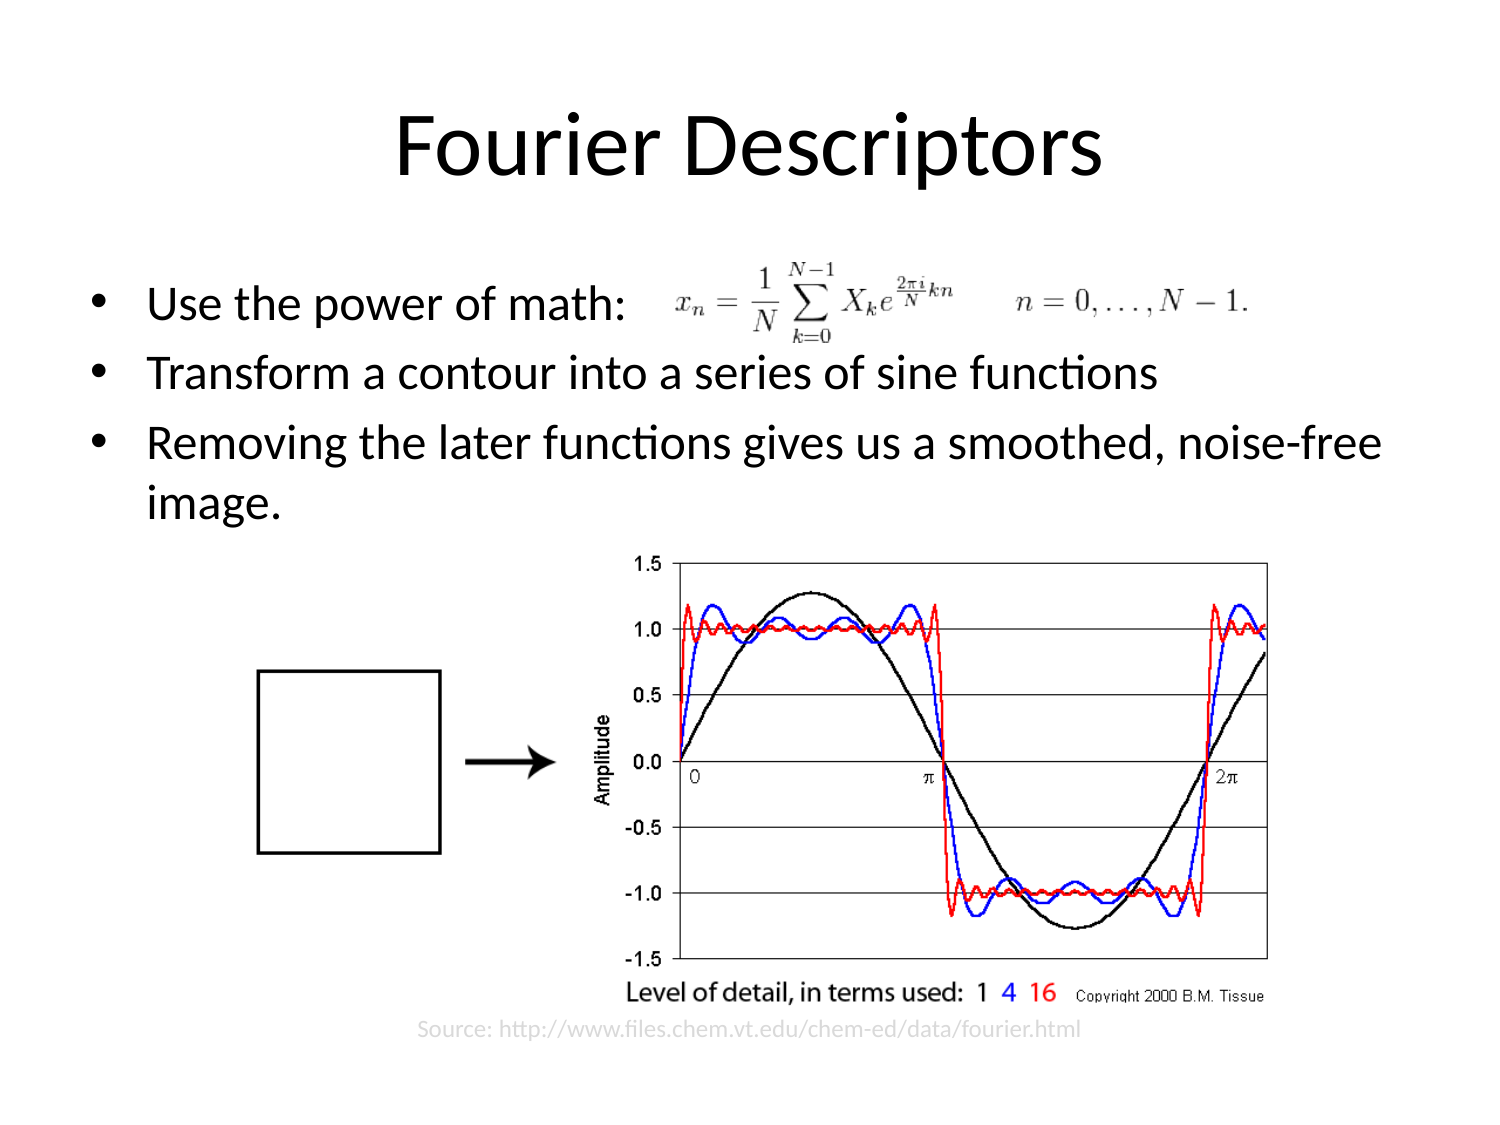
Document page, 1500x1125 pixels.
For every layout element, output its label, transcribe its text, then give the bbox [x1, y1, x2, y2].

picture [224, 537, 1276, 1019]
text_box Source: http://www.files.chem.vt.edu/chem-ed/data/fourier.html [224, 1024, 1275, 1050]
picture [674, 262, 1248, 343]
title Fourier Descriptors [75, 45, 1425, 233]
list Use the power of math: Transform a contour into a series of sine functions Removing the later functions gives us a smoothed, noise-free image. [75, 262, 1425, 1005]
